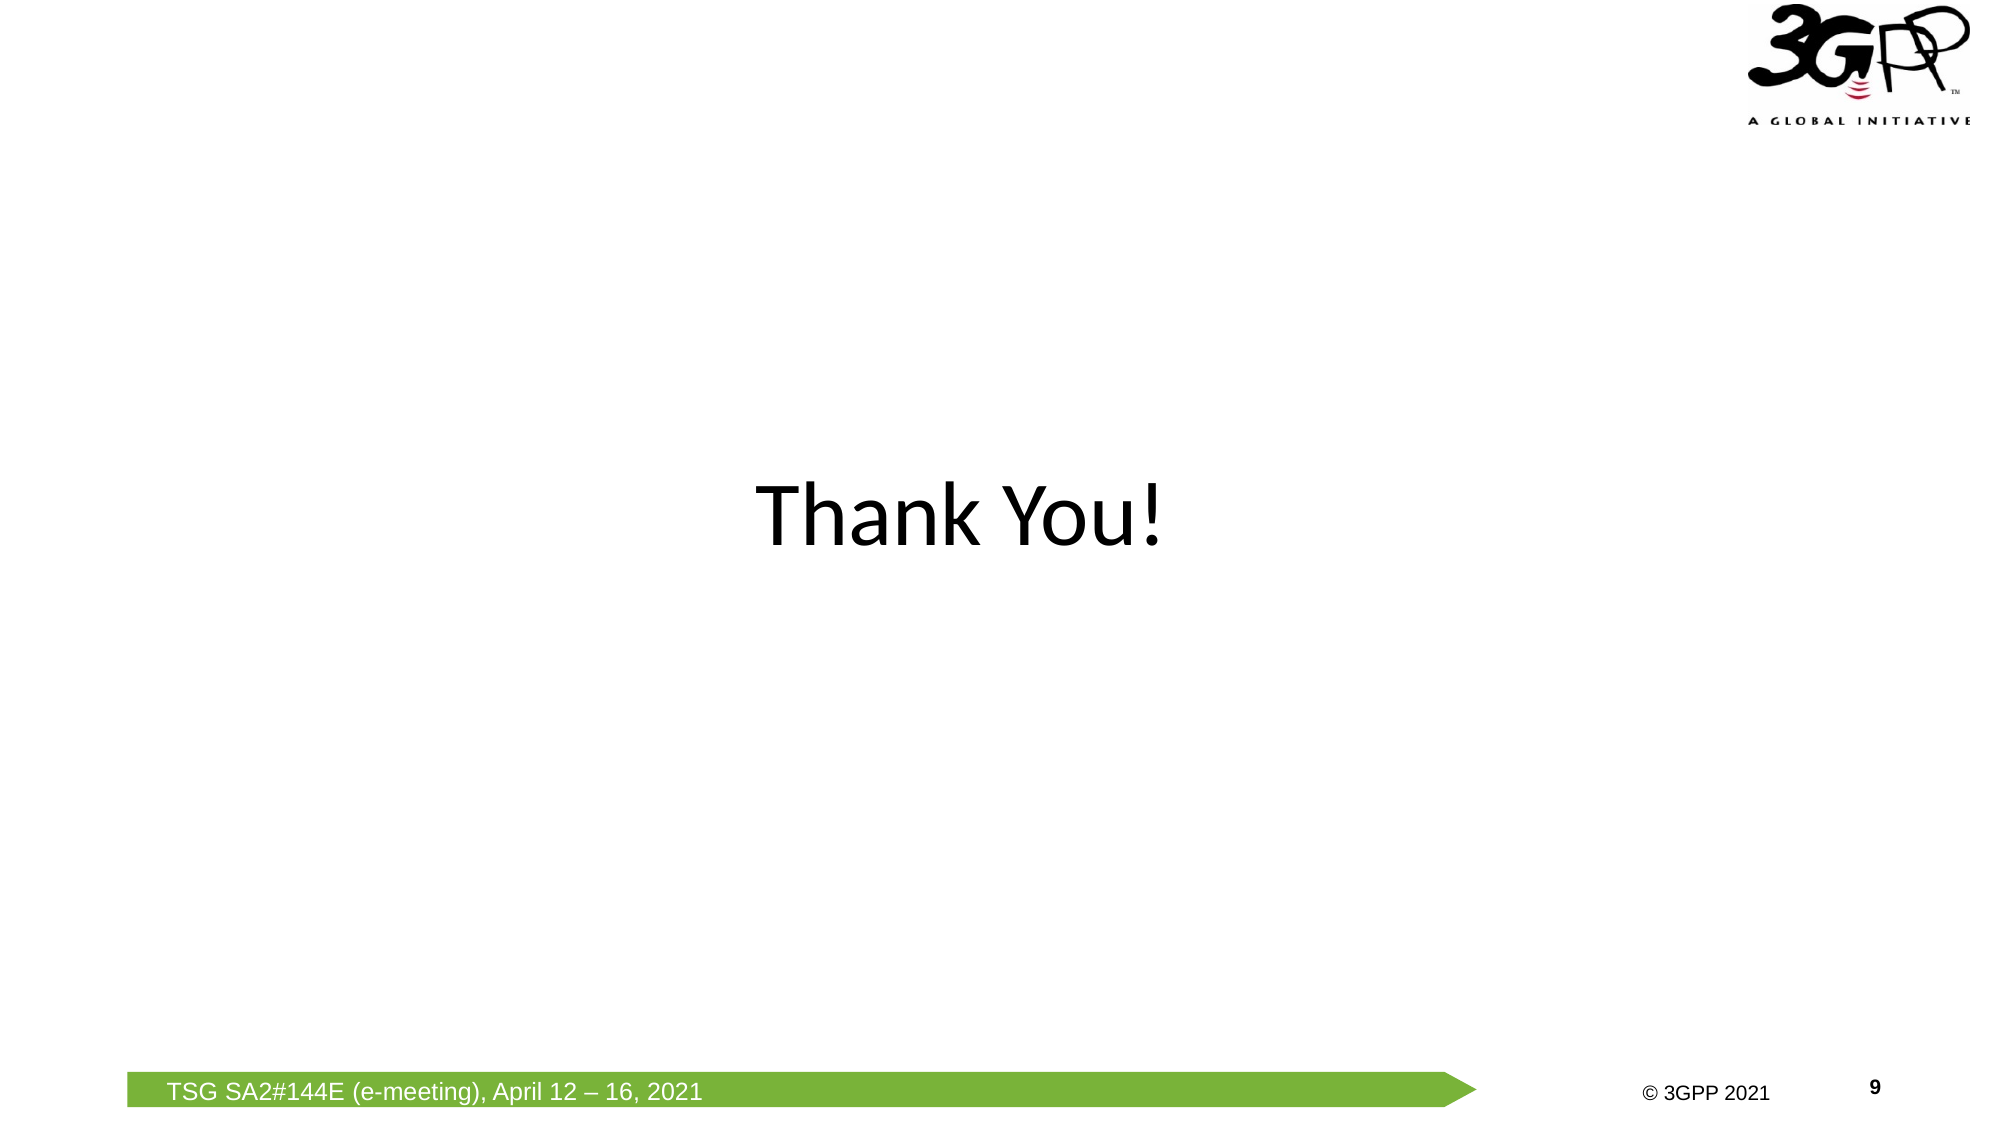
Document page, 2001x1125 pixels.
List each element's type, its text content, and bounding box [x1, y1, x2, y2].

picture [1748, 4, 1970, 125]
text_box Thank You! [324, 445, 1600, 577]
